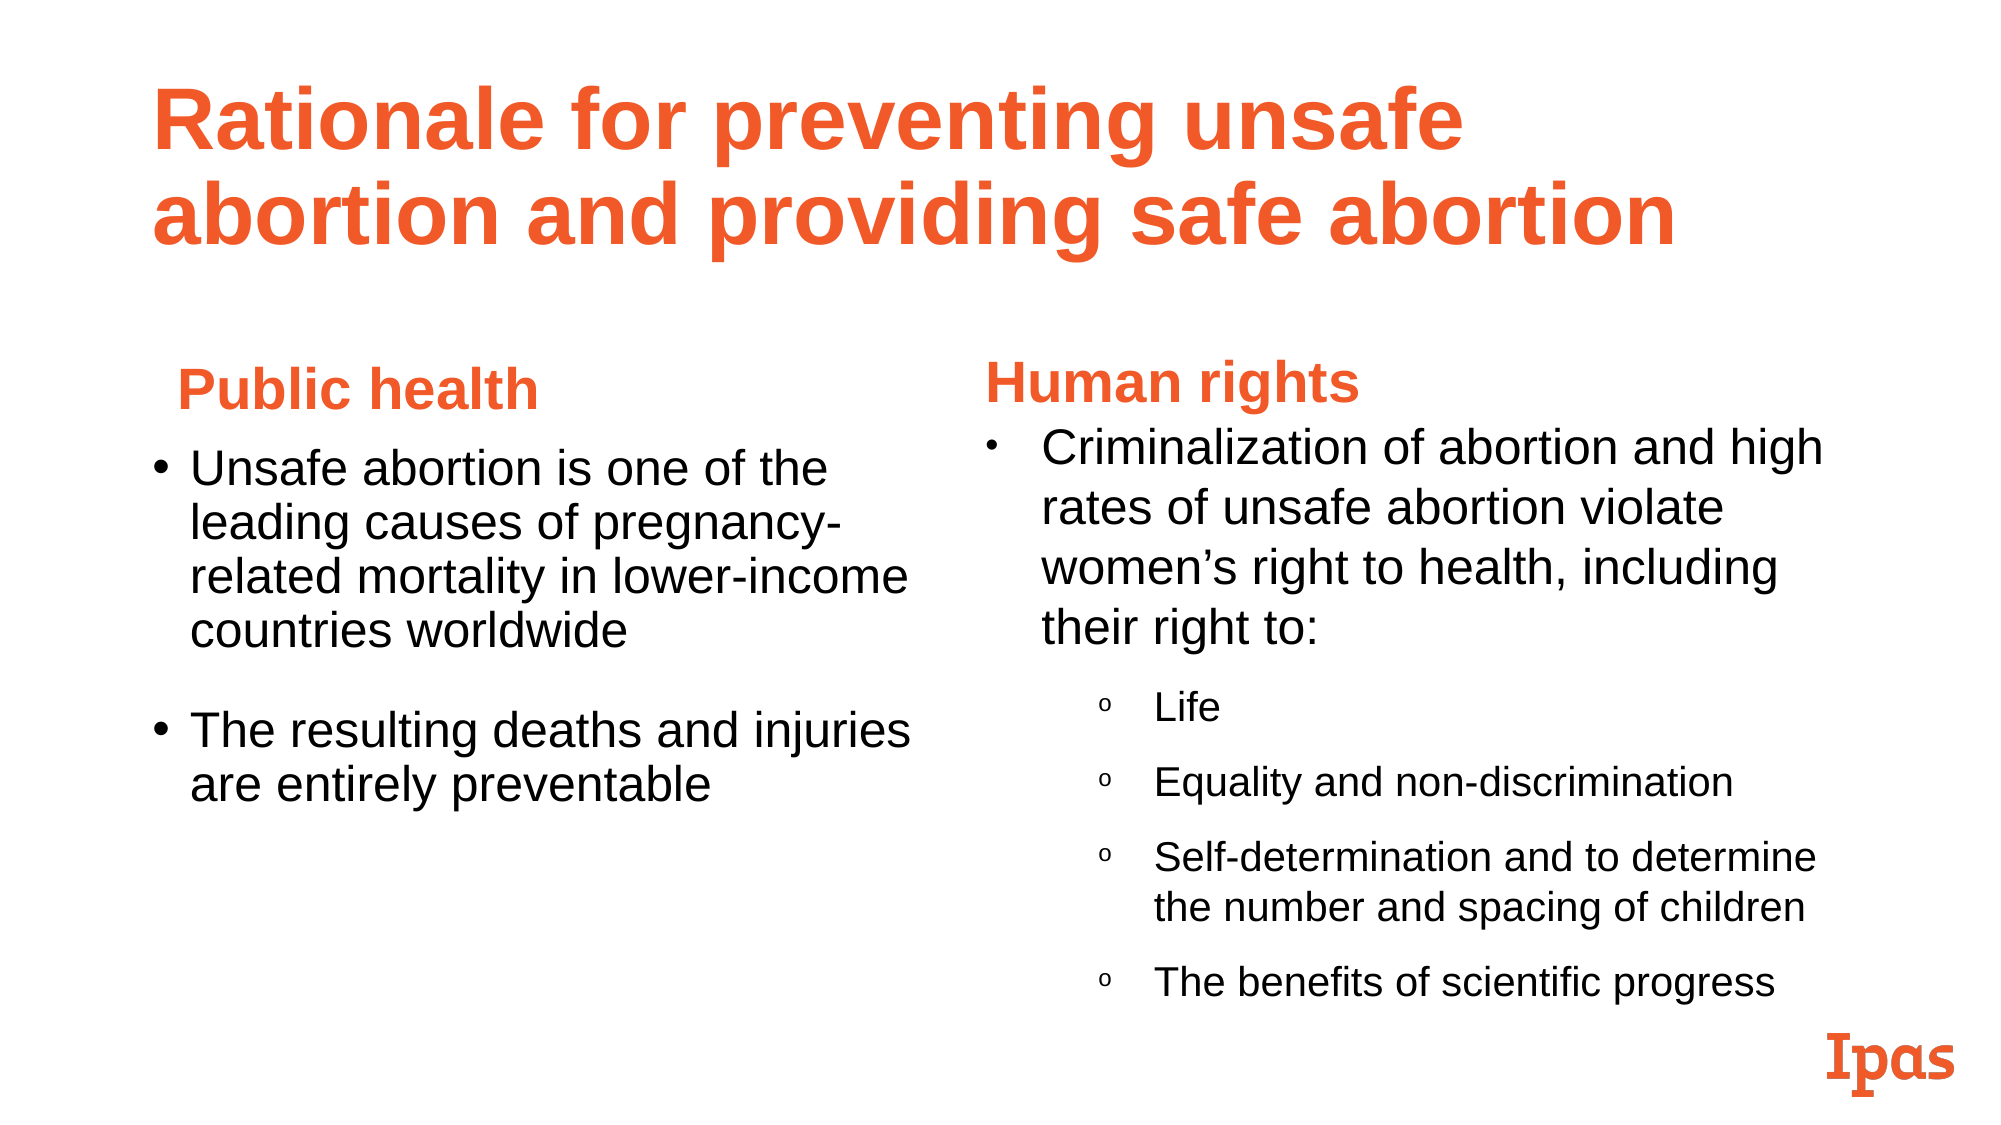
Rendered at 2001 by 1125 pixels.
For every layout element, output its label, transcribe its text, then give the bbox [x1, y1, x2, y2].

text_box Human rights Criminalization of abortion and high rates of unsafe abortion violate women’s right to health, including their right to: Life Equality and non-discrimination Self-determination and to determine the number and spacing of children The benefits of scientific progress [985, 344, 1863, 1005]
picture [1827, 1033, 1954, 1097]
list Public health Unsafe abortion is one of the leading causes of pregnancy-related mortality in lower-income countries worldwide The resulting deaths and injuries are entirely preventable [137, 351, 940, 1066]
title Rationale for preventing unsafe abortion and providing safe abortion [137, 59, 1827, 278]
